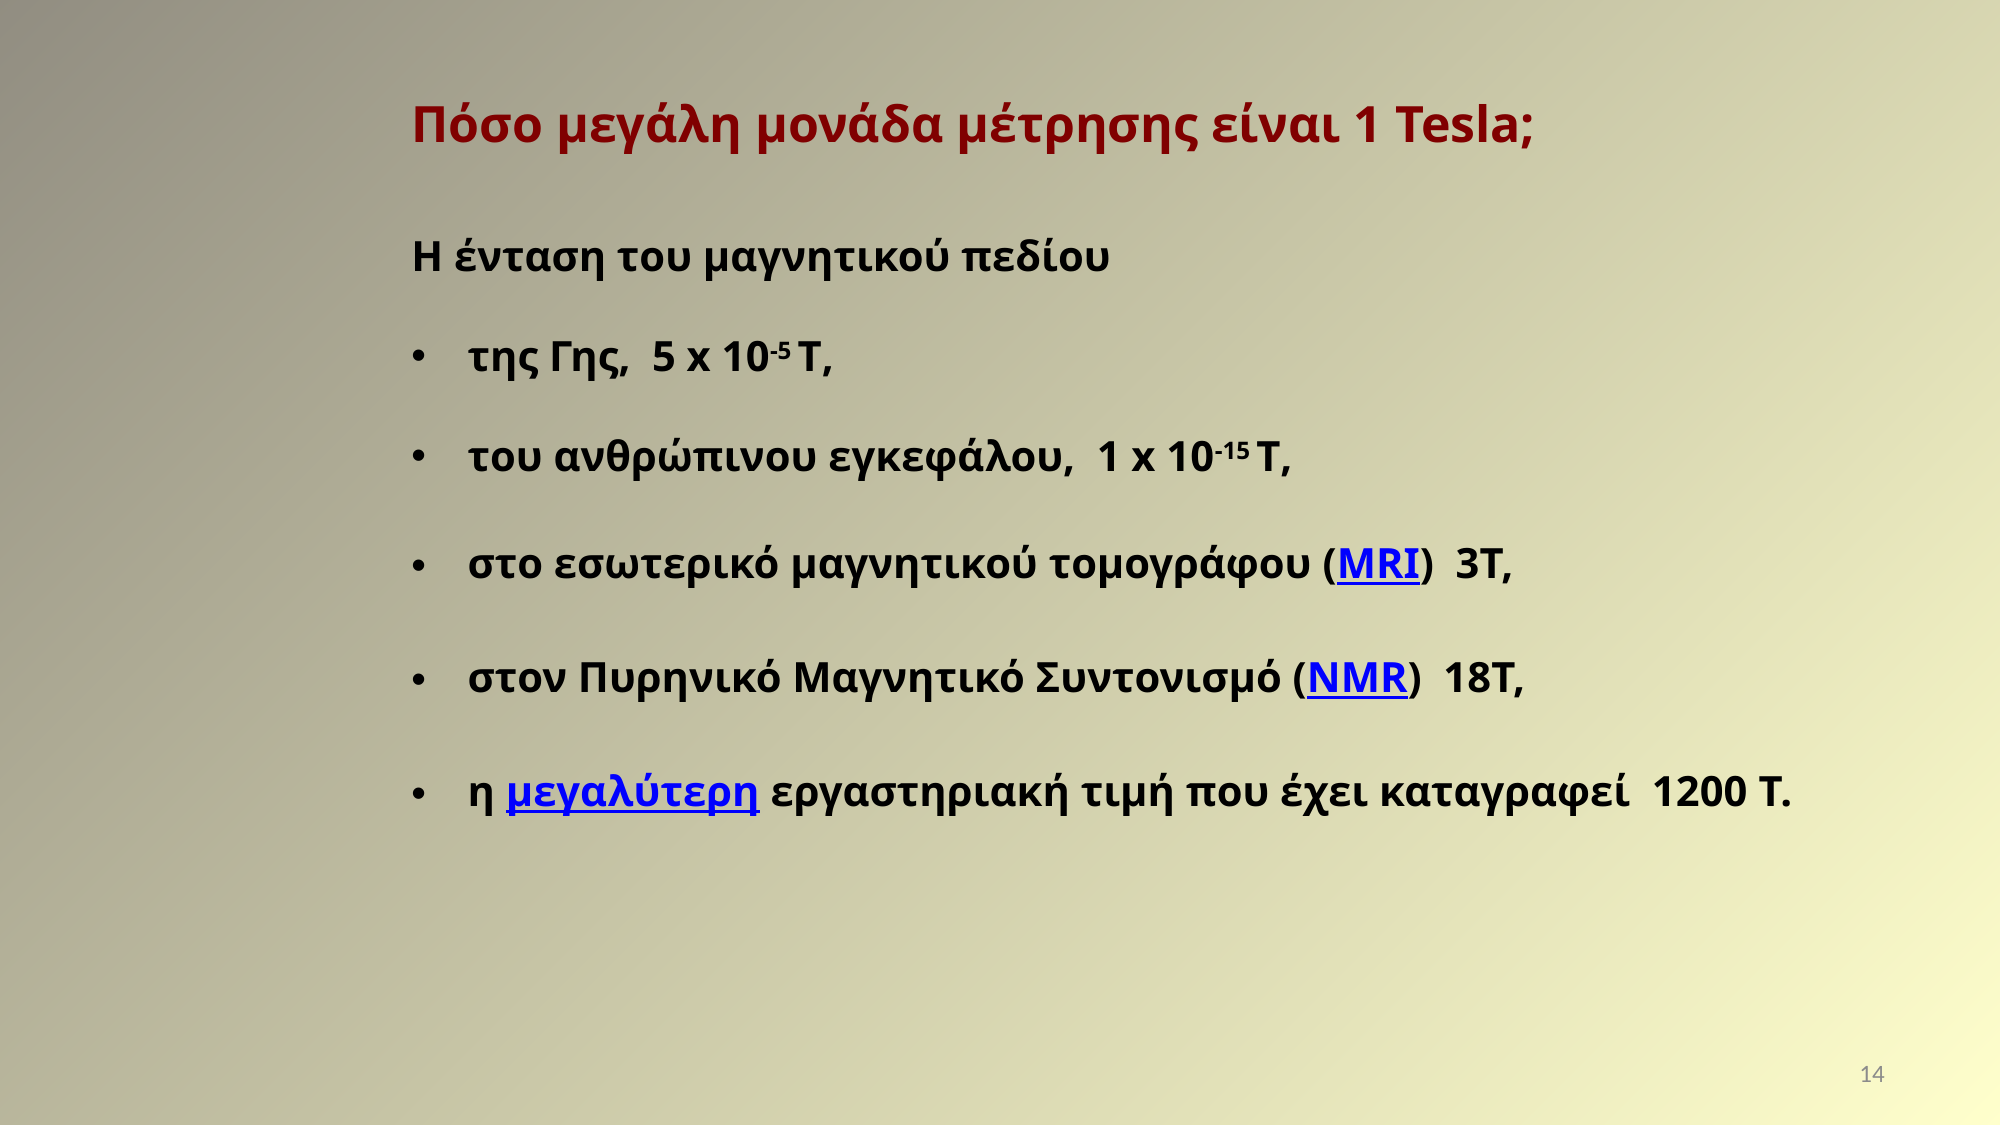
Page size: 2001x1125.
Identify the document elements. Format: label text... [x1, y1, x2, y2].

text_box Η ένταση του μαγνητικού πεδίου της Γης, 5 x 10-5 T, του ανθρώπινου εγκεφάλου, 1 x 10-15 T, στο εσωτερικό μαγνητικού τομογράφου (MRI) 3Τ, στον Πυρηνικό Μαγνητικό Συντονισμό (NMR) 18Τ, η μεγαλύτερη εργαστηριακή τιμή που έχει καταγραφεί 1200 Τ. [396, 222, 1810, 830]
text_box Πόσο μεγάλη μονάδα μέτρησης είναι 1 Tesla; [396, 84, 1585, 160]
slide_number 14 [1433, 1042, 1900, 1103]
